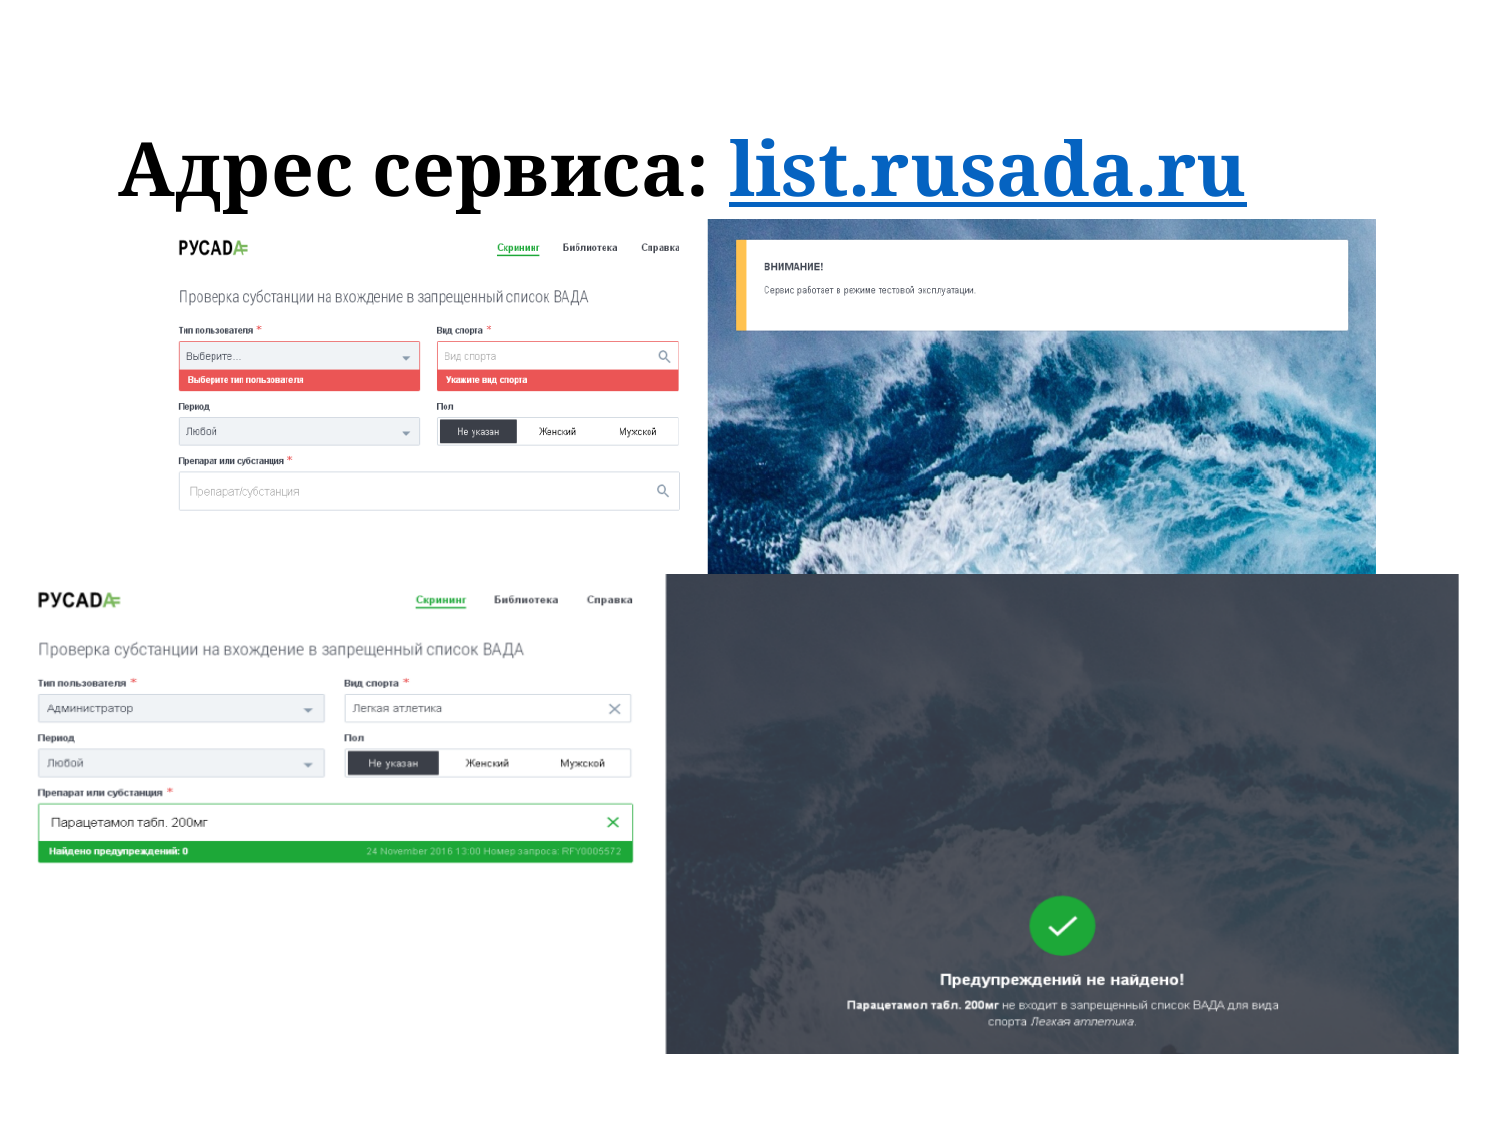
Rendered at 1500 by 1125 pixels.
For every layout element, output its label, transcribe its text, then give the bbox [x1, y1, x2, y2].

picture [29, 574, 1459, 1054]
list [171, 219, 1376, 574]
title Адрес сервиса: list.rusada.ru [103, 59, 1397, 278]
